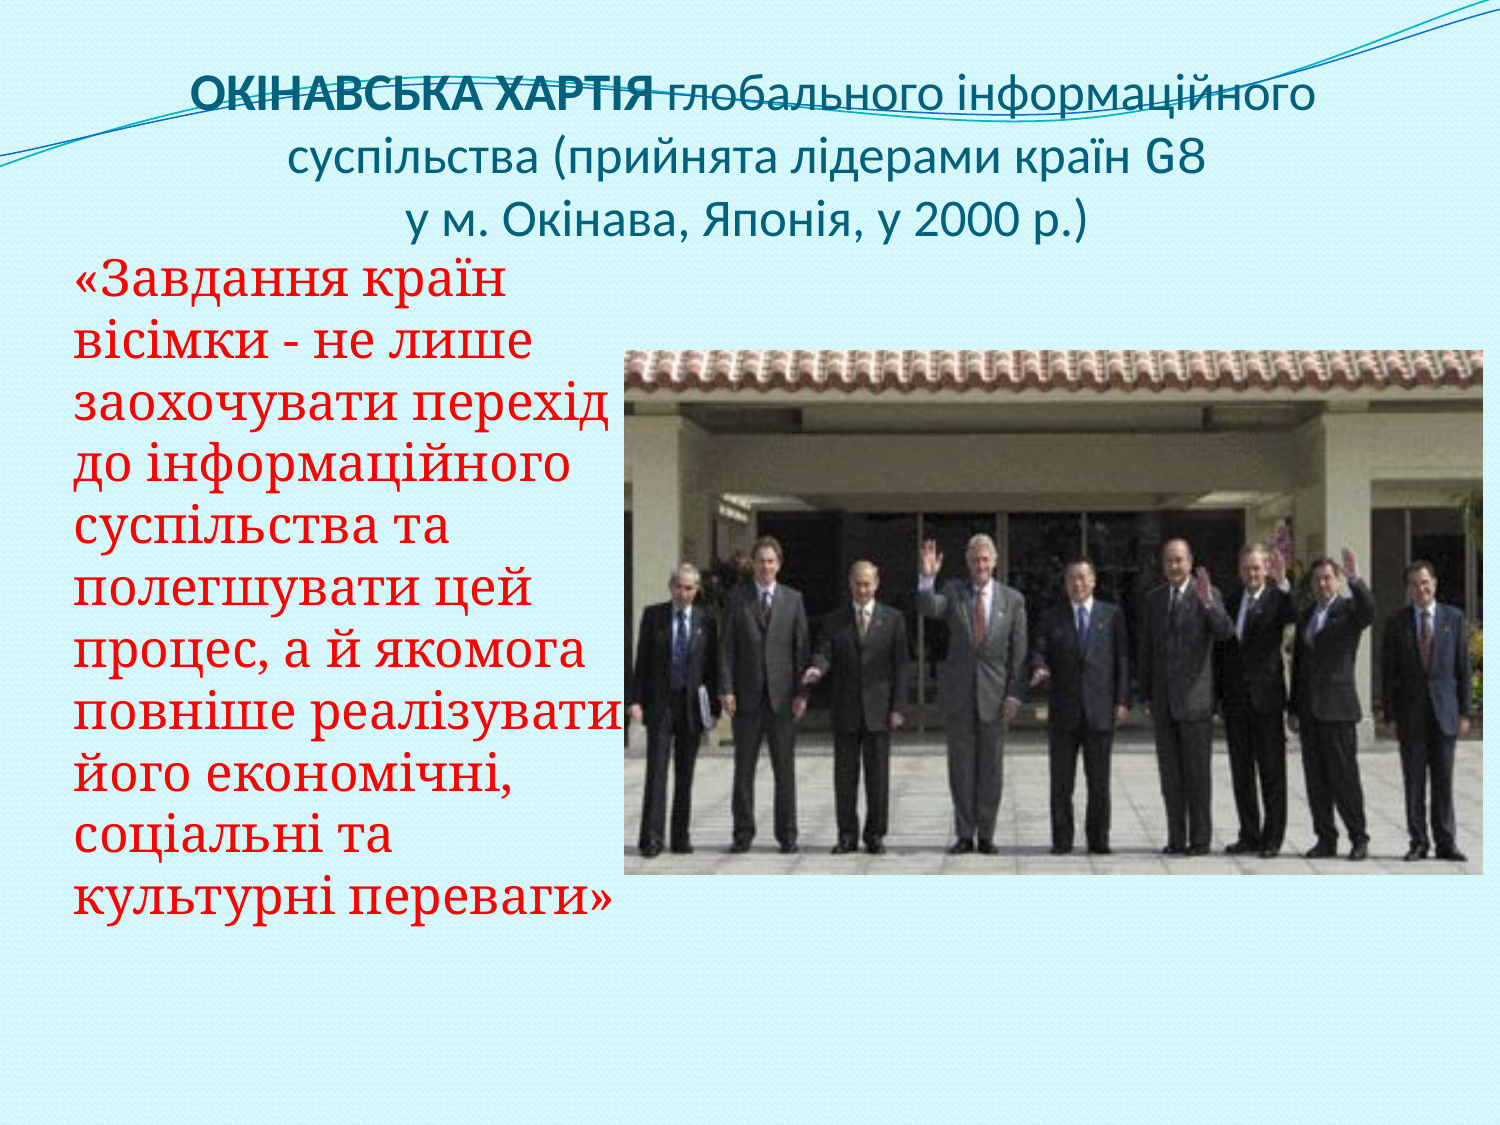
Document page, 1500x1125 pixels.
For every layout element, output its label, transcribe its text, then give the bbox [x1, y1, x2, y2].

title ОКІНАВСЬКА ХАРТІЯ глобального інформаційного суспільства (прийнята лідерами країн G8 у м. Окінава, Японія, у 2000 р.) [78, 47, 1429, 349]
list «Завдання країн вісімки - не лише заохочувати перехід до інформаційного суспільства та полегшувати цей процес, а й якомога повніше реалізувати його економічні, соціальні та культурні переваги» [59, 237, 641, 958]
picture [624, 350, 1483, 876]
